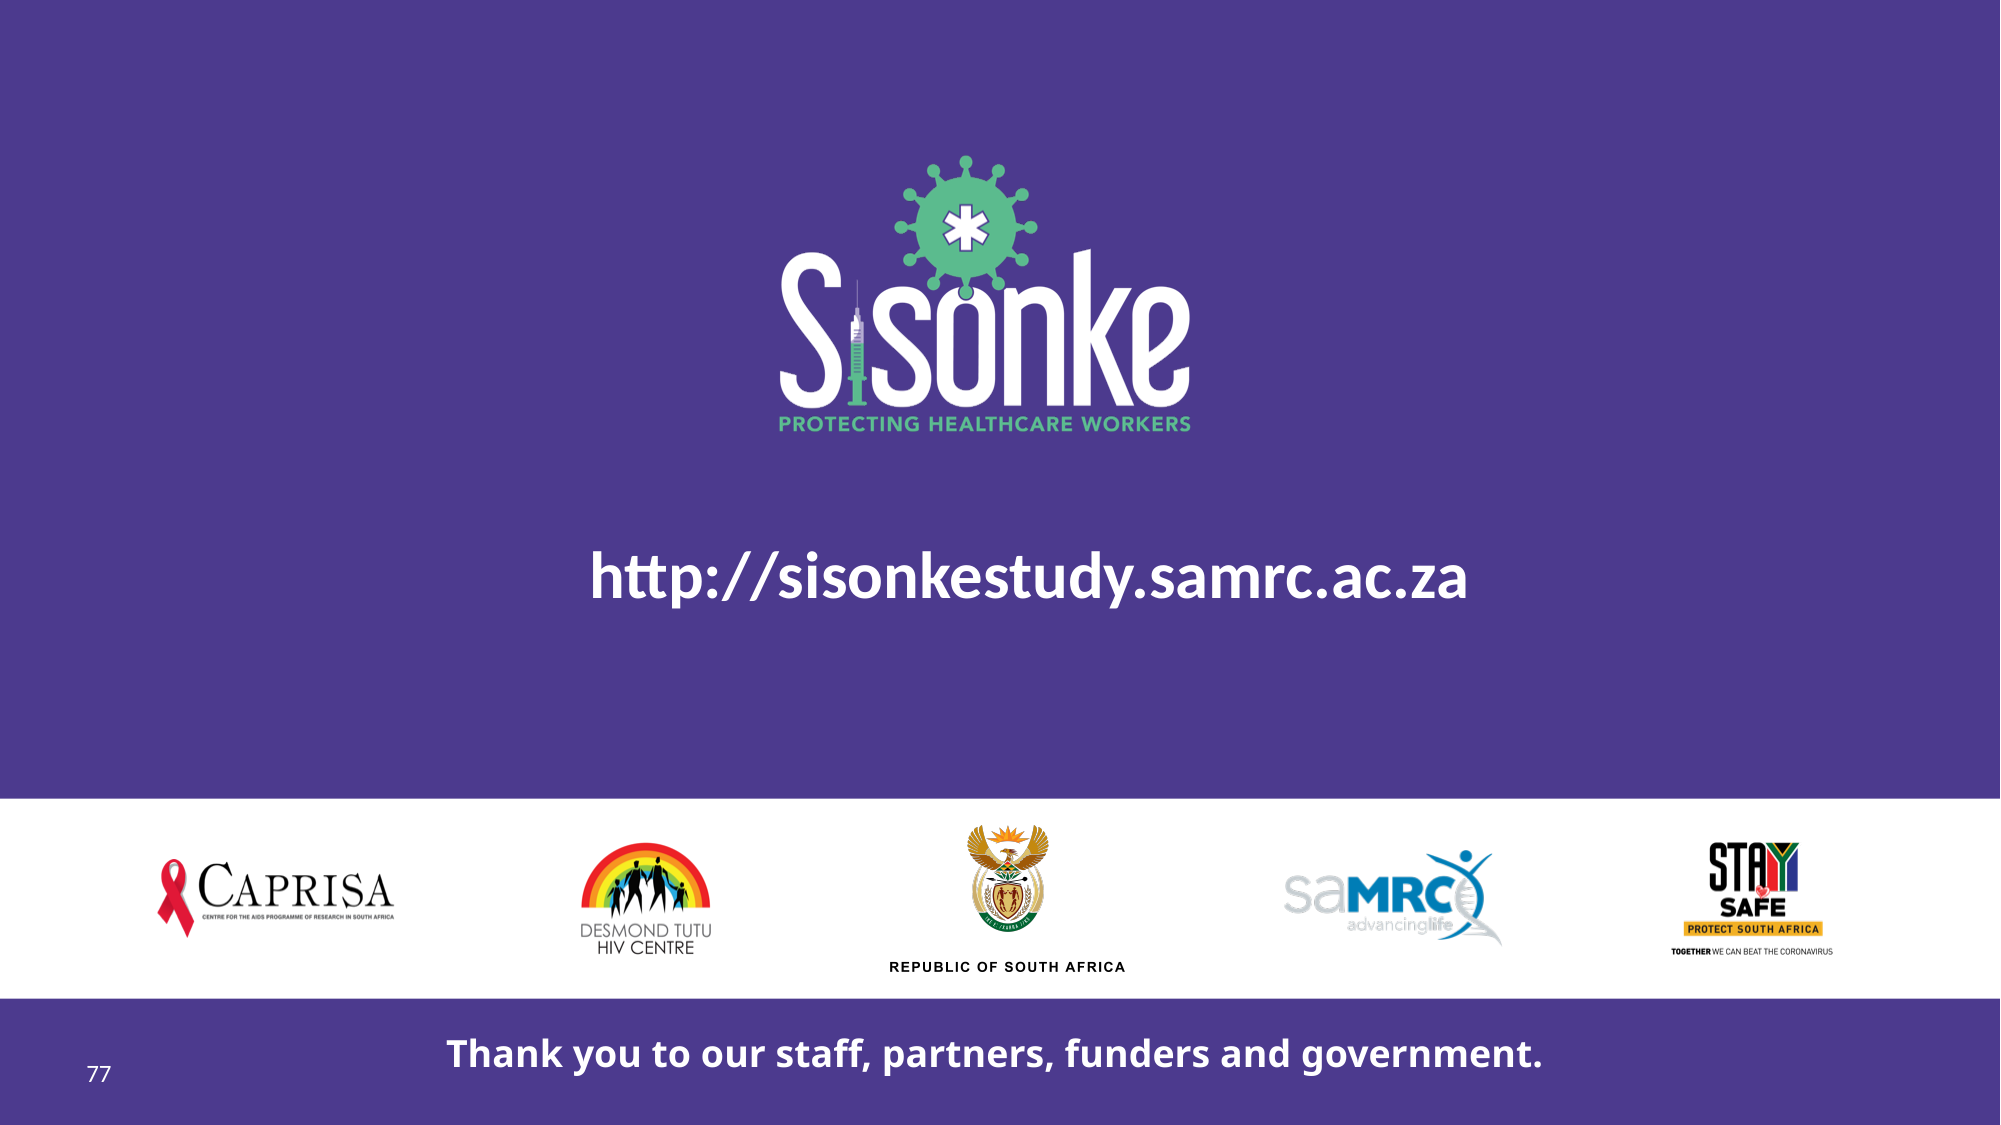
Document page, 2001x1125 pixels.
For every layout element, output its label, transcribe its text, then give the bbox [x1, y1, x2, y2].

title http://sisonkestudy.samrc.ac.za [511, 460, 1549, 694]
picture [1280, 847, 1505, 950]
picture [750, 125, 1219, 461]
text_box Thank you to our staff, partners, funders and government. [0, 1007, 2000, 1099]
picture [156, 859, 401, 938]
picture [1660, 831, 1844, 966]
picture [557, 835, 735, 962]
picture [890, 825, 1125, 972]
text_box 77 [34, 1049, 127, 1089]
